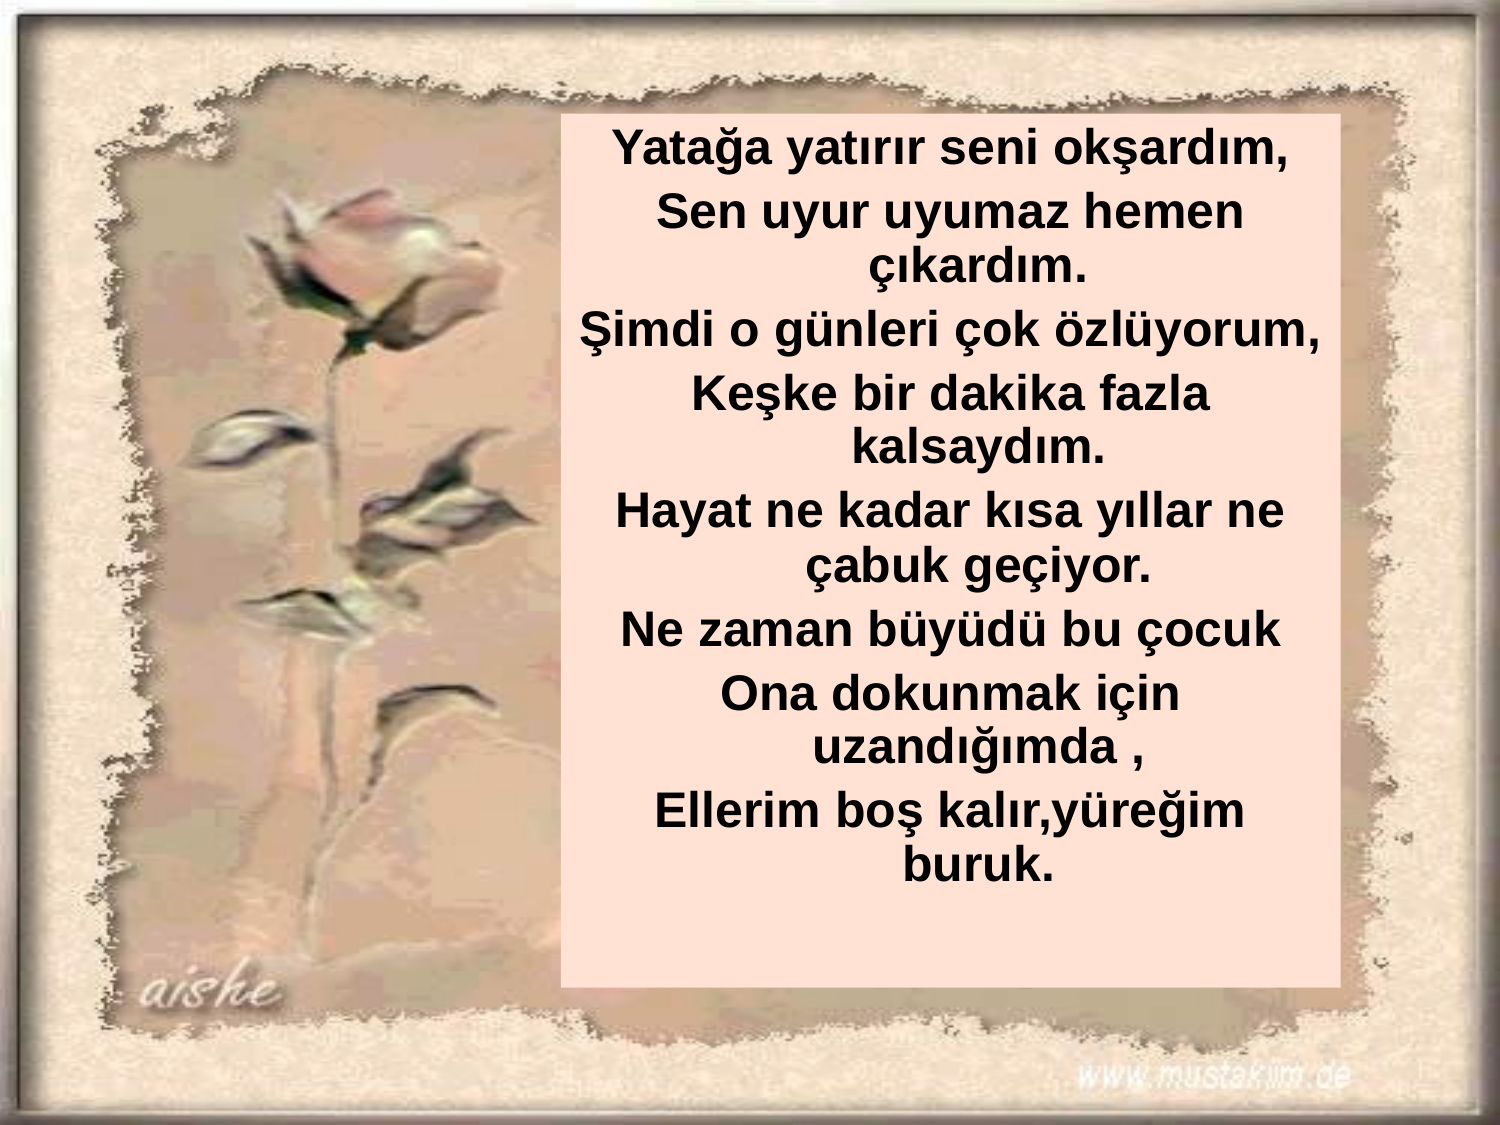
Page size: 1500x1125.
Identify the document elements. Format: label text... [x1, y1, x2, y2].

list Yatağa yatırır seni okşardım, Sen uyur uyumaz hemen çıkardım. Şimdi o günleri çok özlüyorum, Keşke bir dakika fazla kalsaydım. Hayat ne kadar kısa yıllar ne çabuk geçiyor. Ne zaman büyüdü bu çocuk Ona dokunmak için uzandığımda , Ellerim boş kalır,yüreğim buruk. [560, 113, 1341, 988]
picture [0, 0, 1500, 1125]
